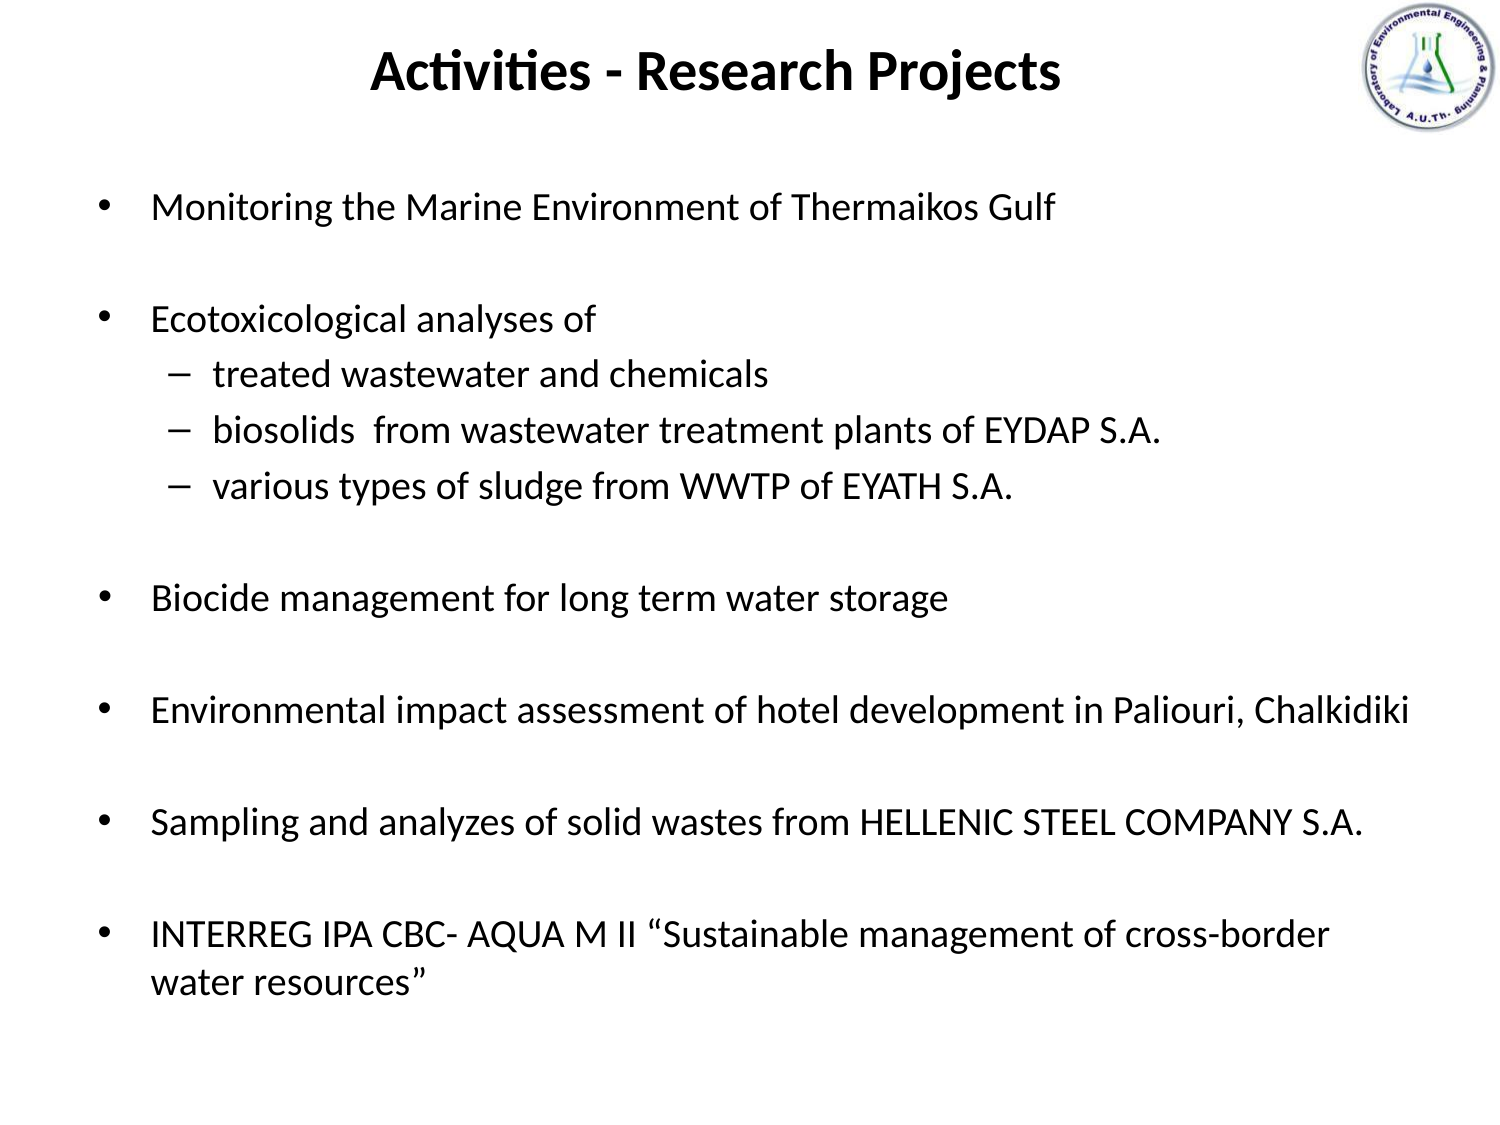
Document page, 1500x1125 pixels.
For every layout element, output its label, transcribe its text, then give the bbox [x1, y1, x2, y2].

list Monitoring the Marine Environment of Thermaikos Gulf Ecotoxicological analyses of treated wastewater and chemicals biosolids from wastewater treatment plants of EYDAP S.A. various types of sludge from WWTP of EYATH S.A. Biocide management for long term water storage Environmental impact assessment of hotel development in Paliouri, Chalkidiki Sampling and analyzes of solid wastes from HELLENIC STEEL COMPANY S.A. INTERREG IPA CBC- AQUA M II “Sustainable management of cross-border water resources” [82, 172, 1433, 1024]
title Activities - Research Projects [41, 20, 1352, 115]
picture [1357, 0, 1500, 135]
